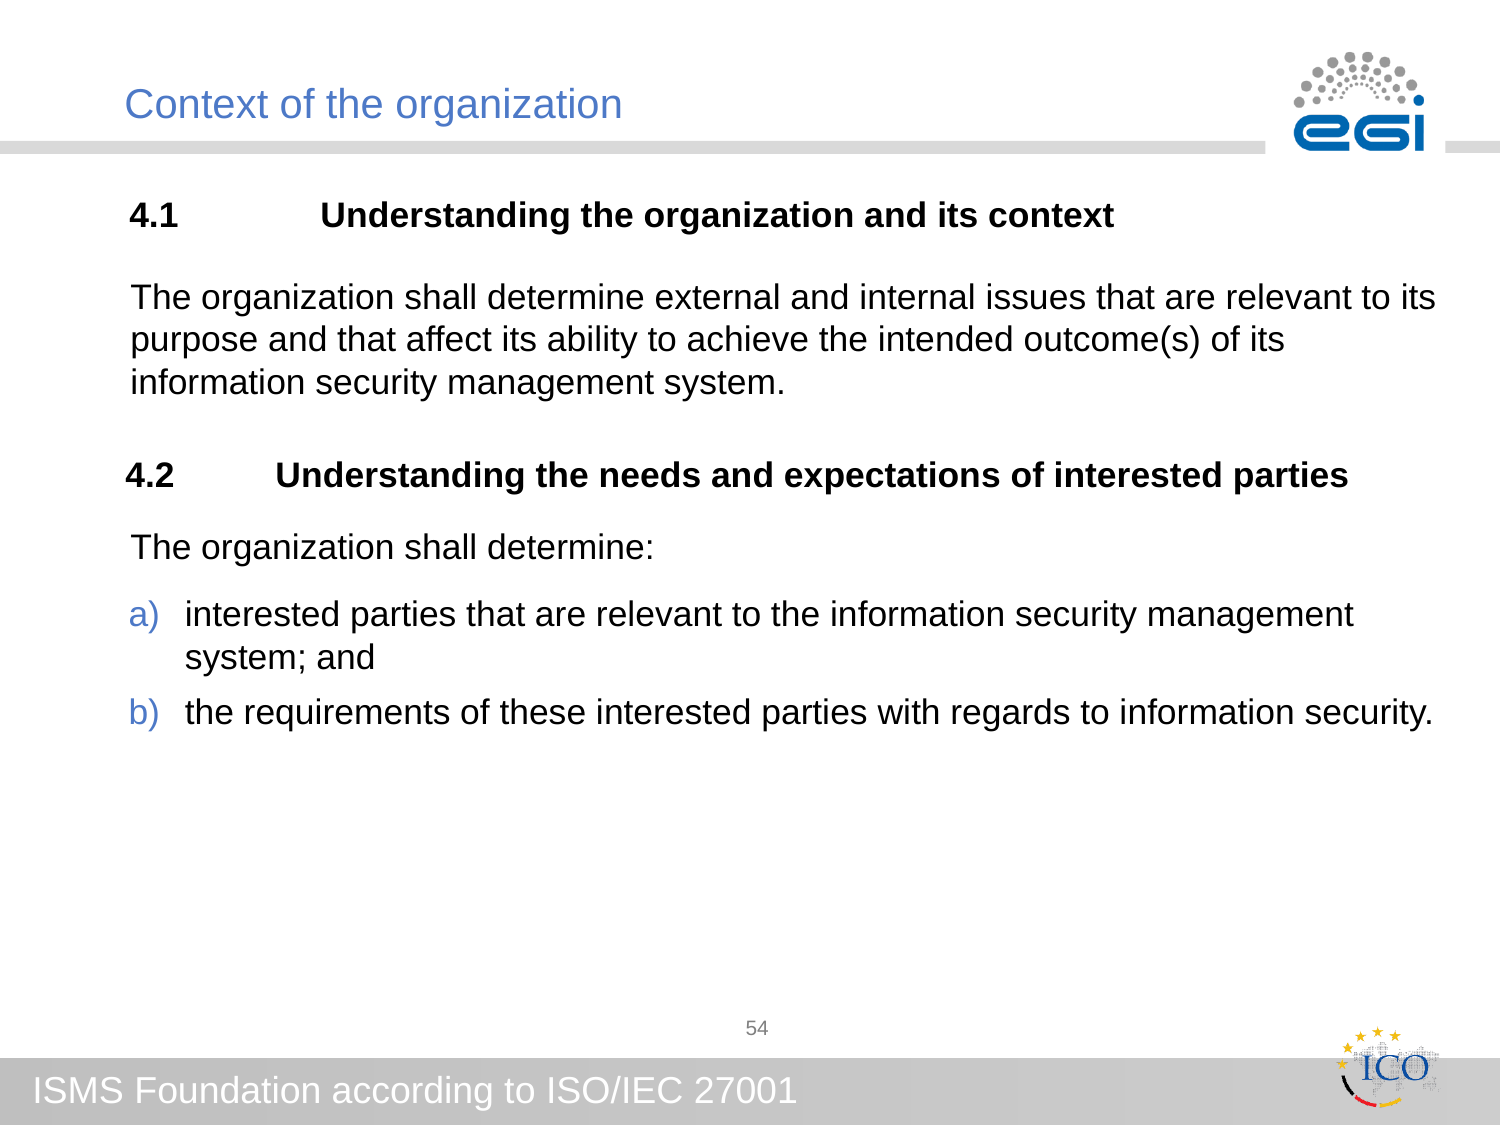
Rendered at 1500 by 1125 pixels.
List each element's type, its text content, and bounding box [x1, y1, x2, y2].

picture [1336, 1070, 1441, 1108]
text_box 4.2 Understanding the needs and expectations of interested parties [110, 444, 1365, 502]
list 4.1 Understanding the organization and its context [110, 172, 1272, 255]
list The organization shall determine external and internal issues that are relevant to its purpose and that affect its ability to achieve the intended outcome(s) of its information security management system. The organization shall determine: interested parties that are relevant to the information security management system; and the requirements of these interested parties with regards to information security. [111, 265, 1456, 1070]
picture [1293, 42, 1424, 173]
title Context of the organization [109, 69, 1267, 138]
